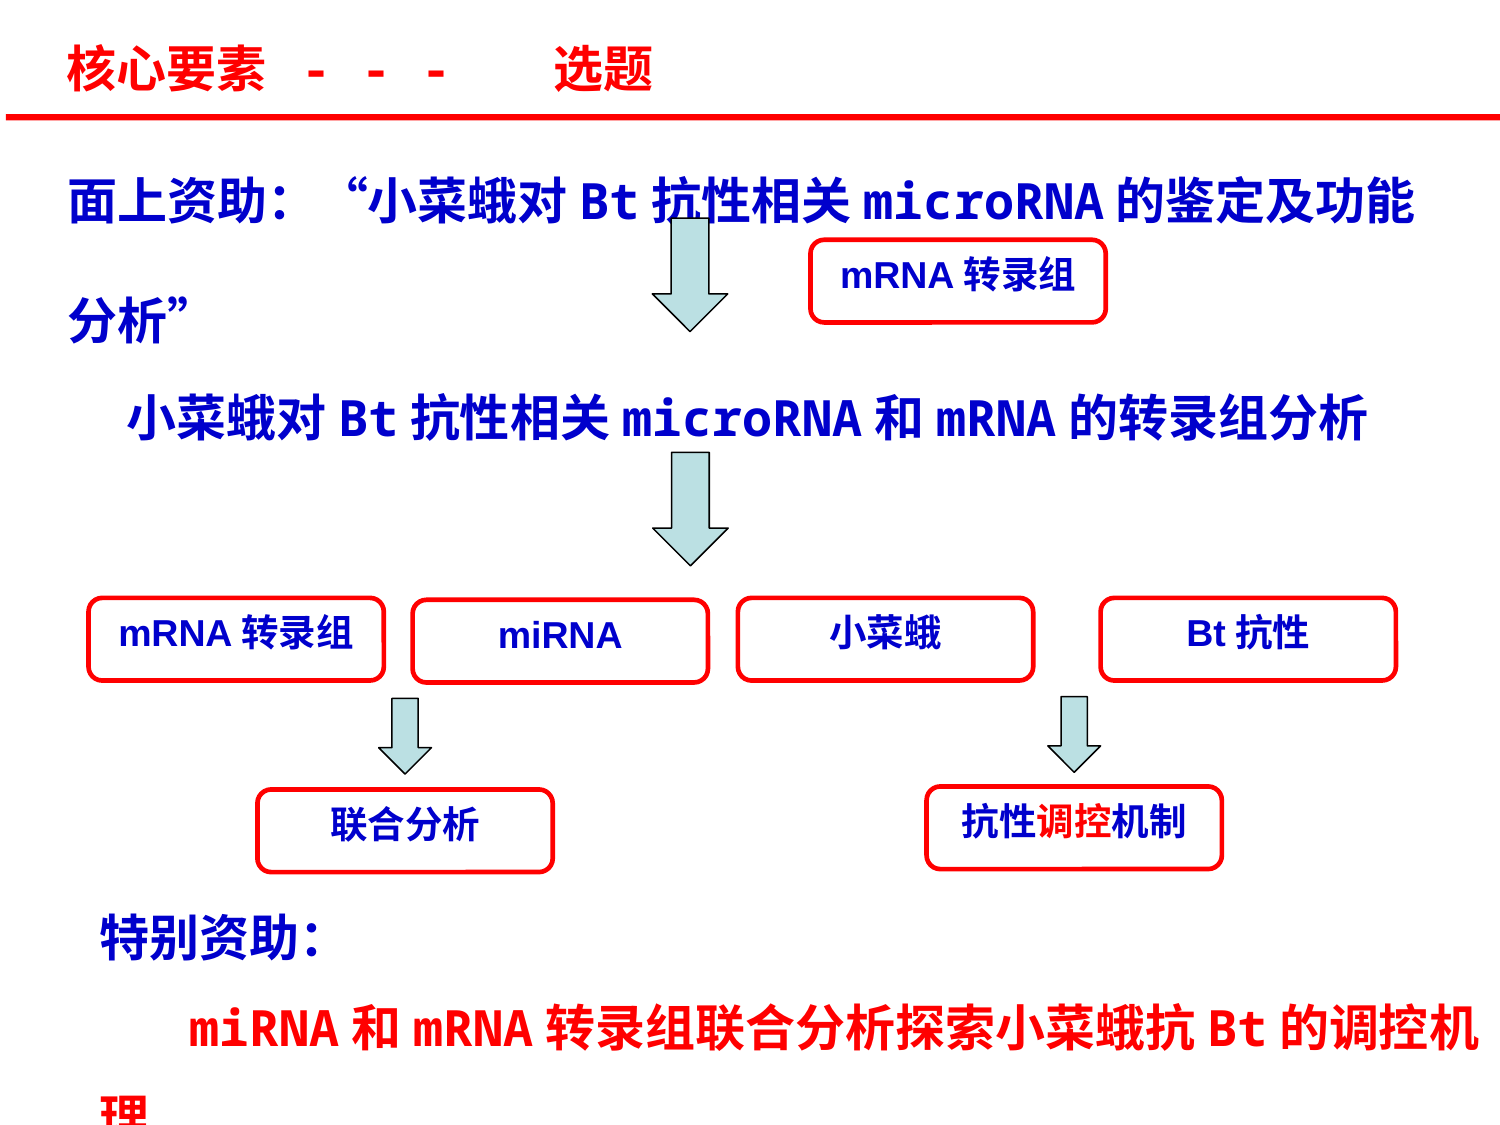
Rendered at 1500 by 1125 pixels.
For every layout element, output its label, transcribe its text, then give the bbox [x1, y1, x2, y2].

text_box 面上资助：“小菜蛾对Bt抗性相关microRNA的鉴定及功能分析” [53, 101, 1469, 357]
text_box [652, 452, 729, 566]
text_box [652, 218, 728, 319]
text_box mRNA转录组 [88, 597, 384, 681]
text_box 小菜蛾对Bt抗性相关microRNA和mRNA的转录组分析 [39, 319, 1455, 454]
text_box miRNA [412, 599, 708, 683]
text_box Bt抗性 [1100, 597, 1396, 681]
text_box 抗性调控机制 [926, 786, 1222, 869]
text_box [378, 698, 432, 775]
text_box 特别资助： miRNA和mRNA转录组联合分析探索小菜蛾抗Bt的调控机理 [84, 869, 1500, 1125]
text_box mRNA转录组 [810, 239, 1106, 319]
text_box 小菜蛾 [737, 597, 1034, 681]
text_box 联合分析 [257, 789, 553, 869]
text_box 核心要素 - - - 选题 [52, 18, 1328, 117]
text_box [1047, 696, 1101, 773]
